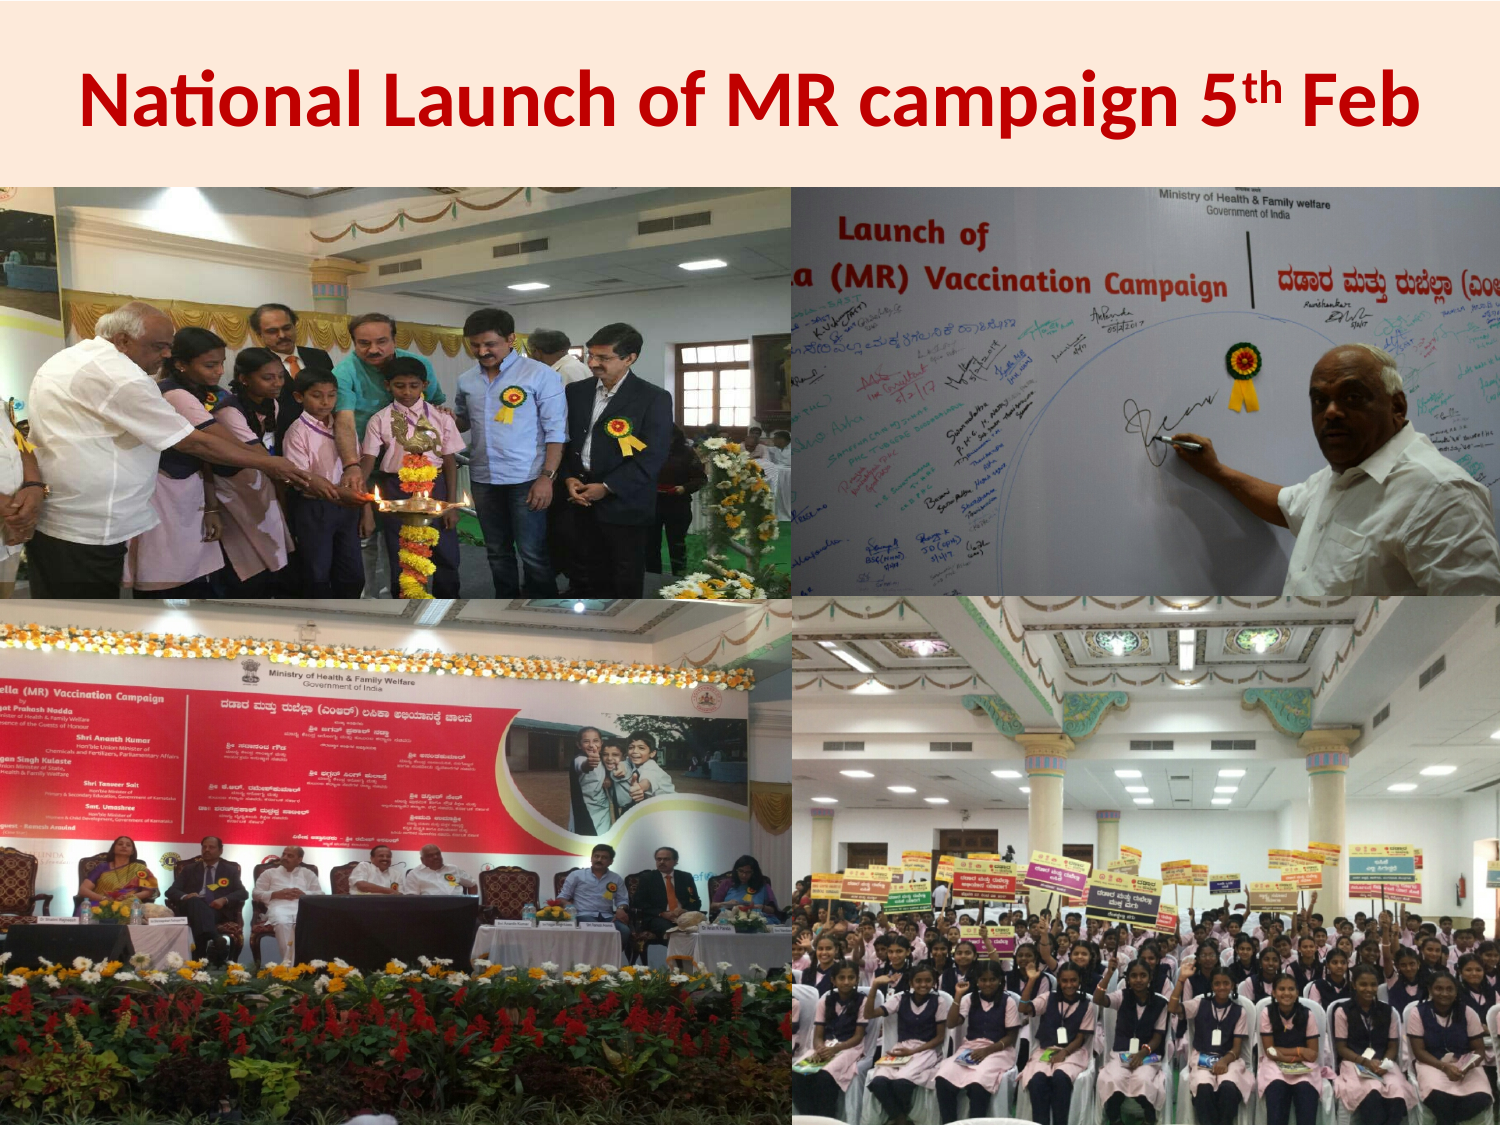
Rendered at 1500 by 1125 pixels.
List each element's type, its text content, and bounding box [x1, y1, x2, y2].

title National Launch of MR campaign 5th Feb [0, 0, 1500, 186]
picture [0, 187, 1500, 1125]
